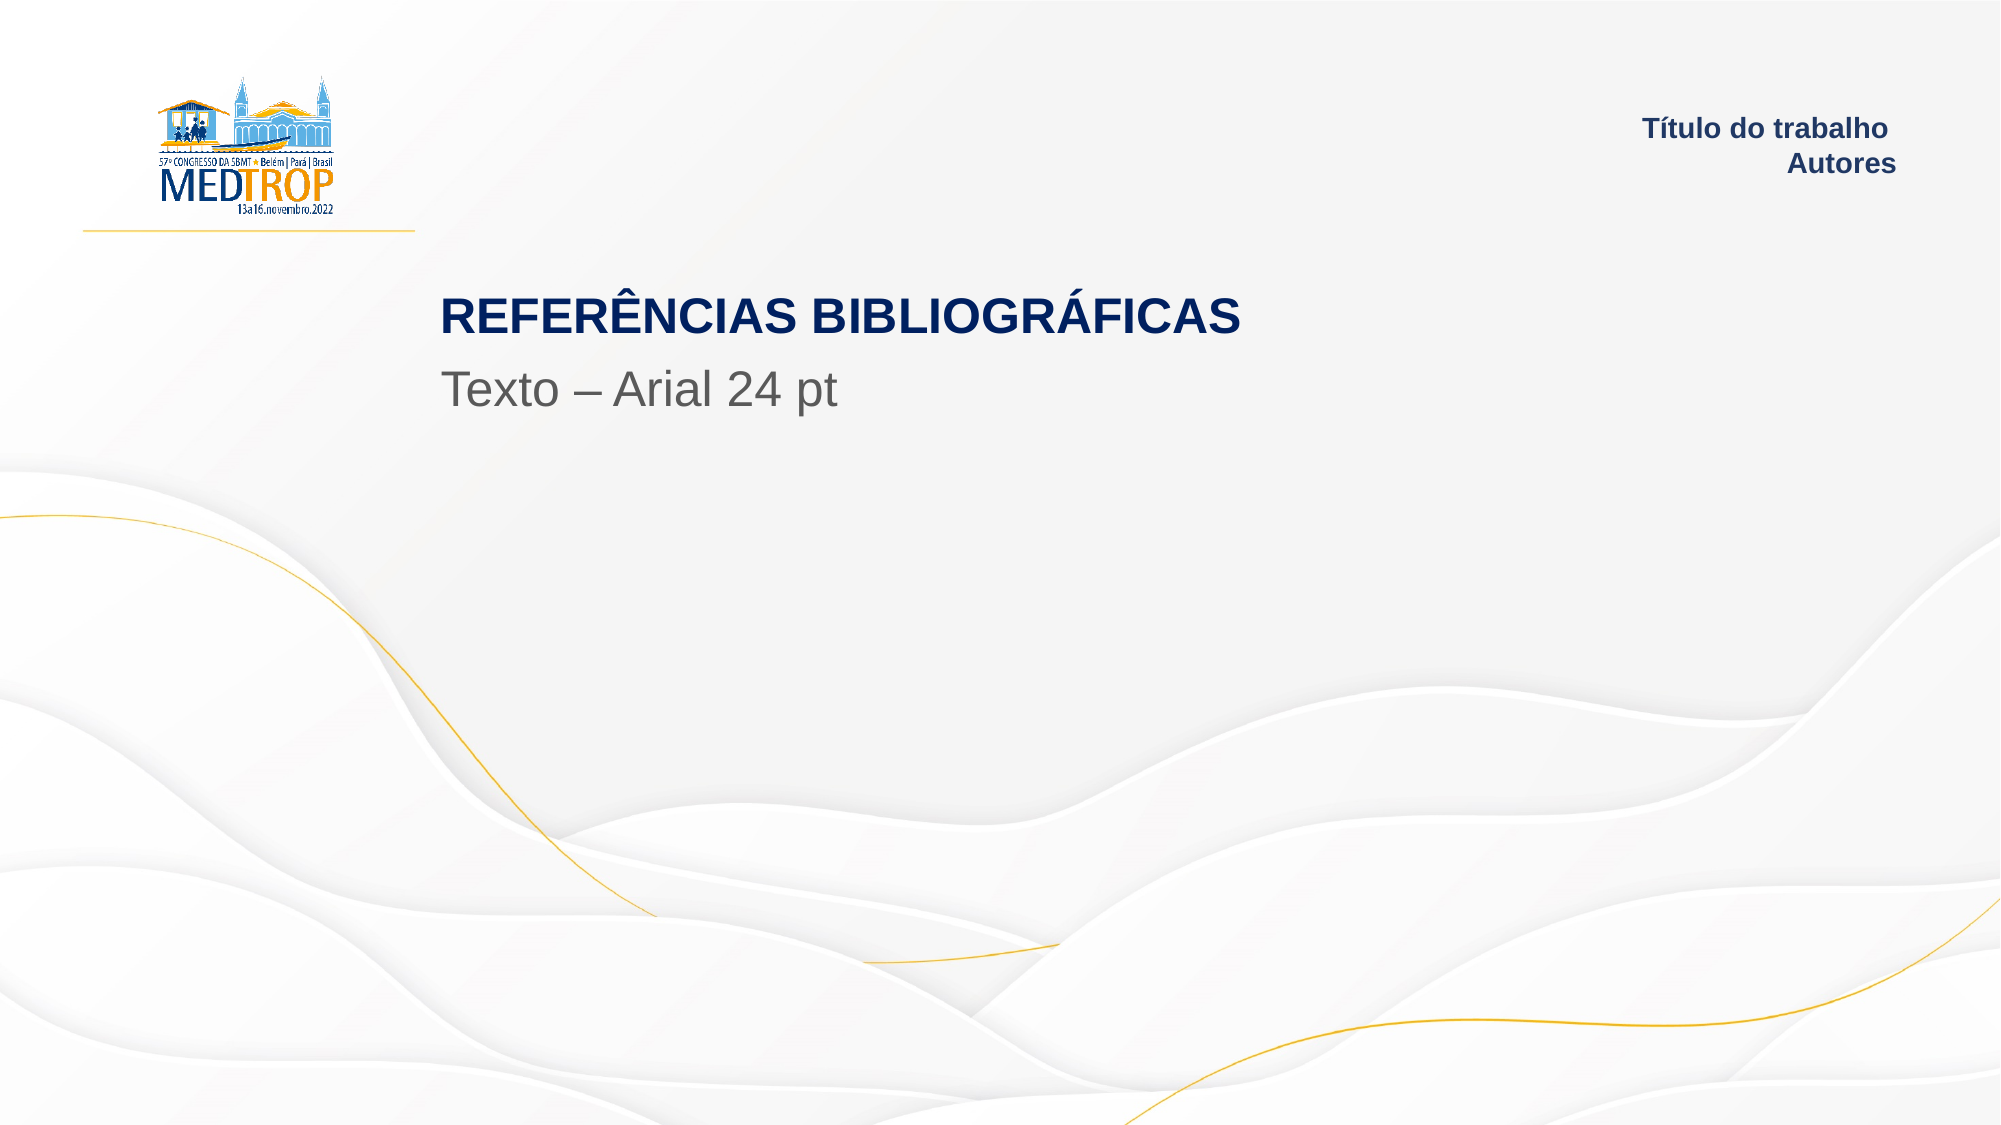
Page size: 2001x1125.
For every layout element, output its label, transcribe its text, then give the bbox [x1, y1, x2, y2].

text_box REFERÊNCIAS BIBLIOGRÁFICAS Texto – Arial 24 pt [425, 276, 1575, 424]
picture [0, 0, 2001, 1125]
text_box Título do trabalho Autores [1021, 101, 1912, 196]
